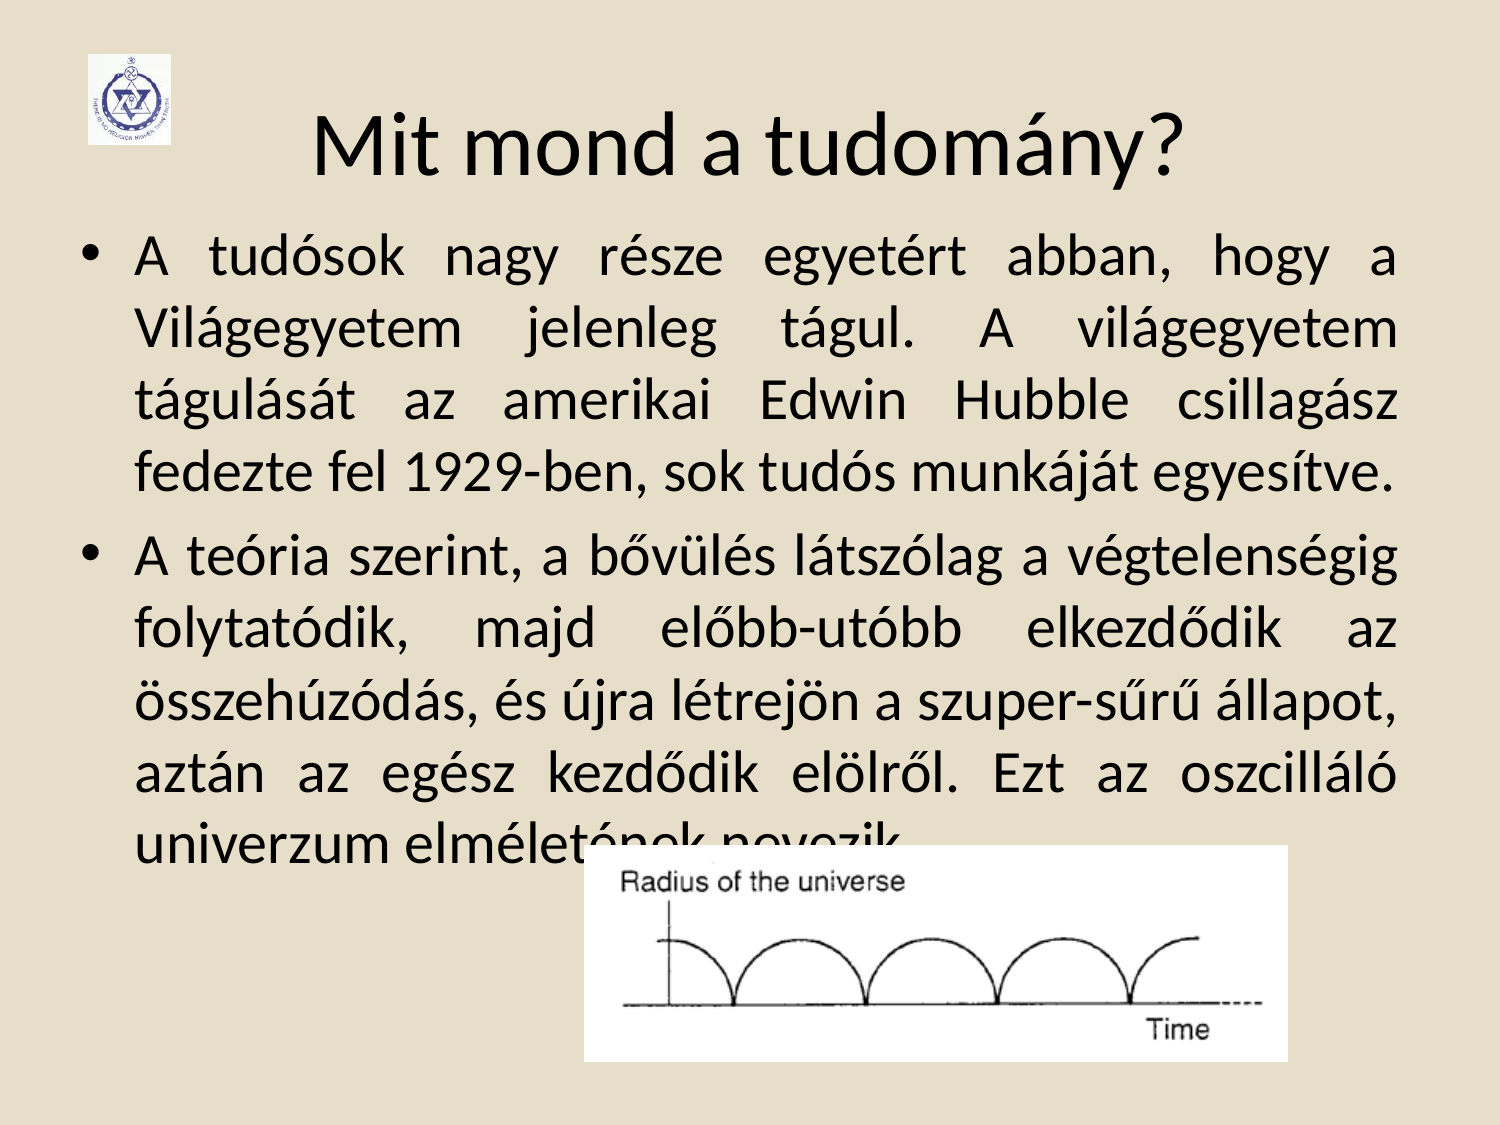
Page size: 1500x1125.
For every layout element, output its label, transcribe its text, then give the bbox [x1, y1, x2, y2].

title Mit mond a tudomány? [75, 45, 1425, 233]
picture [584, 845, 1288, 1062]
list A tudósok nagy része egyetért abban, hogy a Világegyetem jelenleg tágul. A világegyetem tágulását az amerikai Edwin Hubble csillagász fedezte fel 1929-ben, sok tudós munkáját egyesítve. A teória szerint, a bővülés látszólag a végtelenségig folytatódik, majd előbb-utóbb elkezdődik az összehúzódás, és újra létrejön a szuper-sűrű állapot, aztán az egész kezdődik elölről. Ezt az oszcilláló univerzum elméletének nevezik. [64, 208, 1415, 951]
